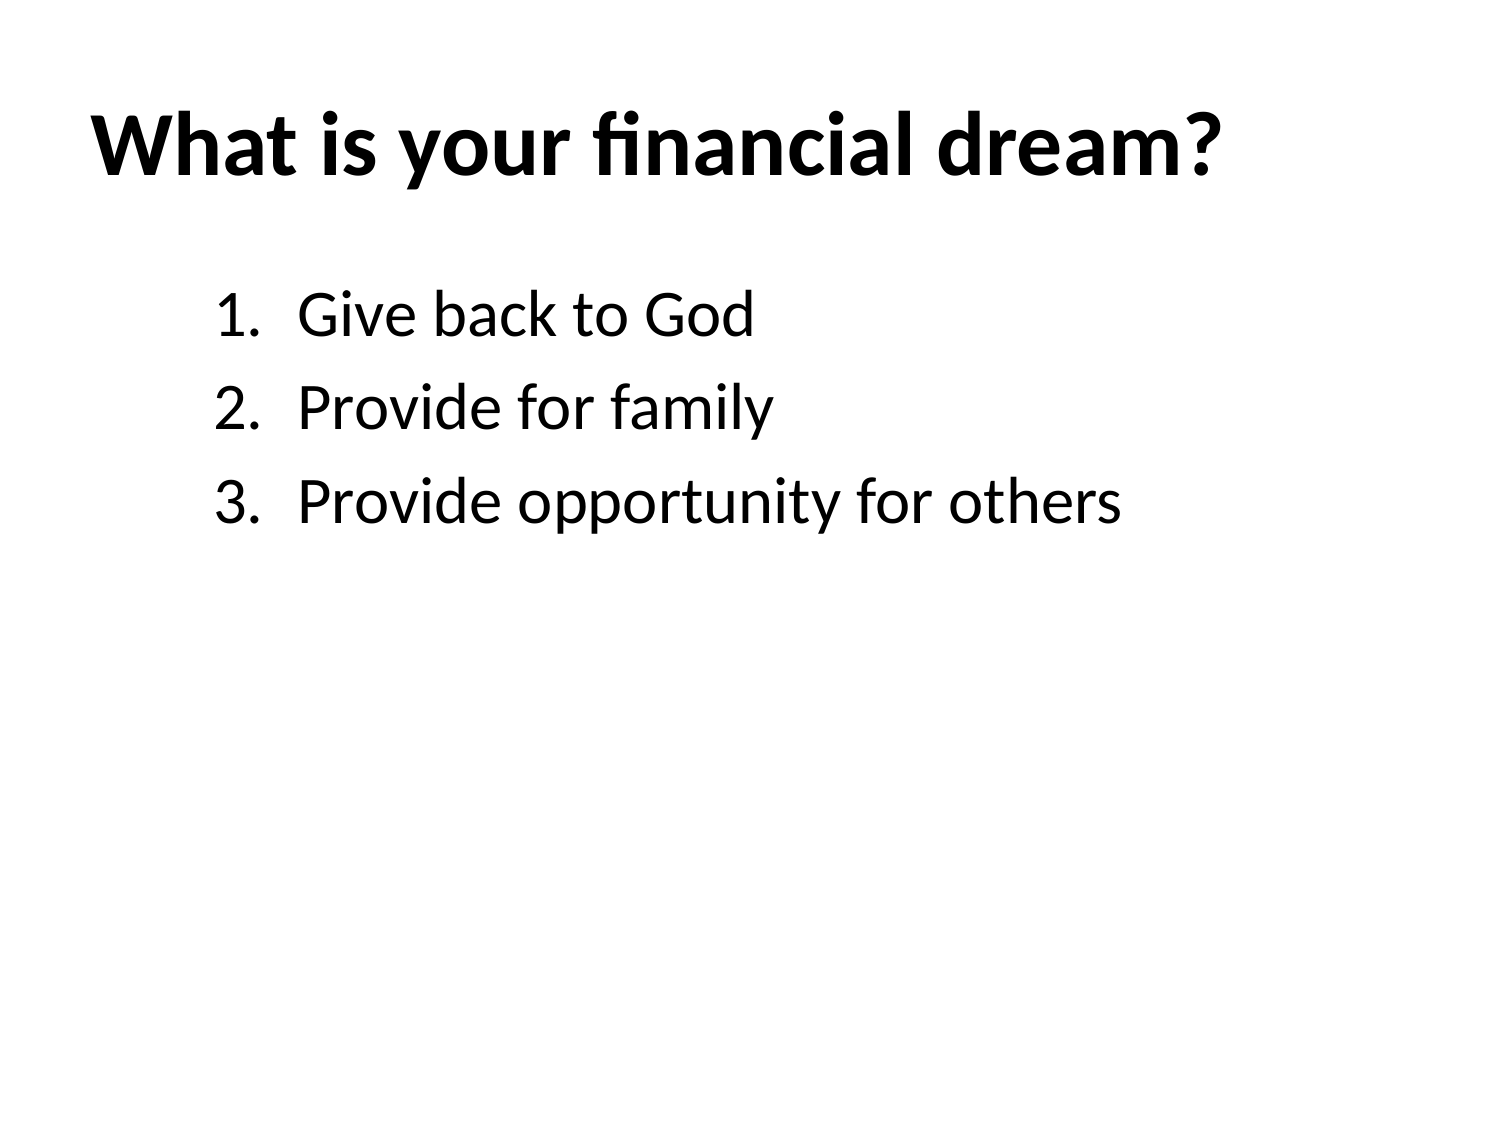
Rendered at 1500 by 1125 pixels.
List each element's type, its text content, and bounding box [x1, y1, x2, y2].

title What is your financial dream? [75, 45, 1425, 233]
list Give back to God Provide for family Provide opportunity for others [198, 262, 1425, 1005]
